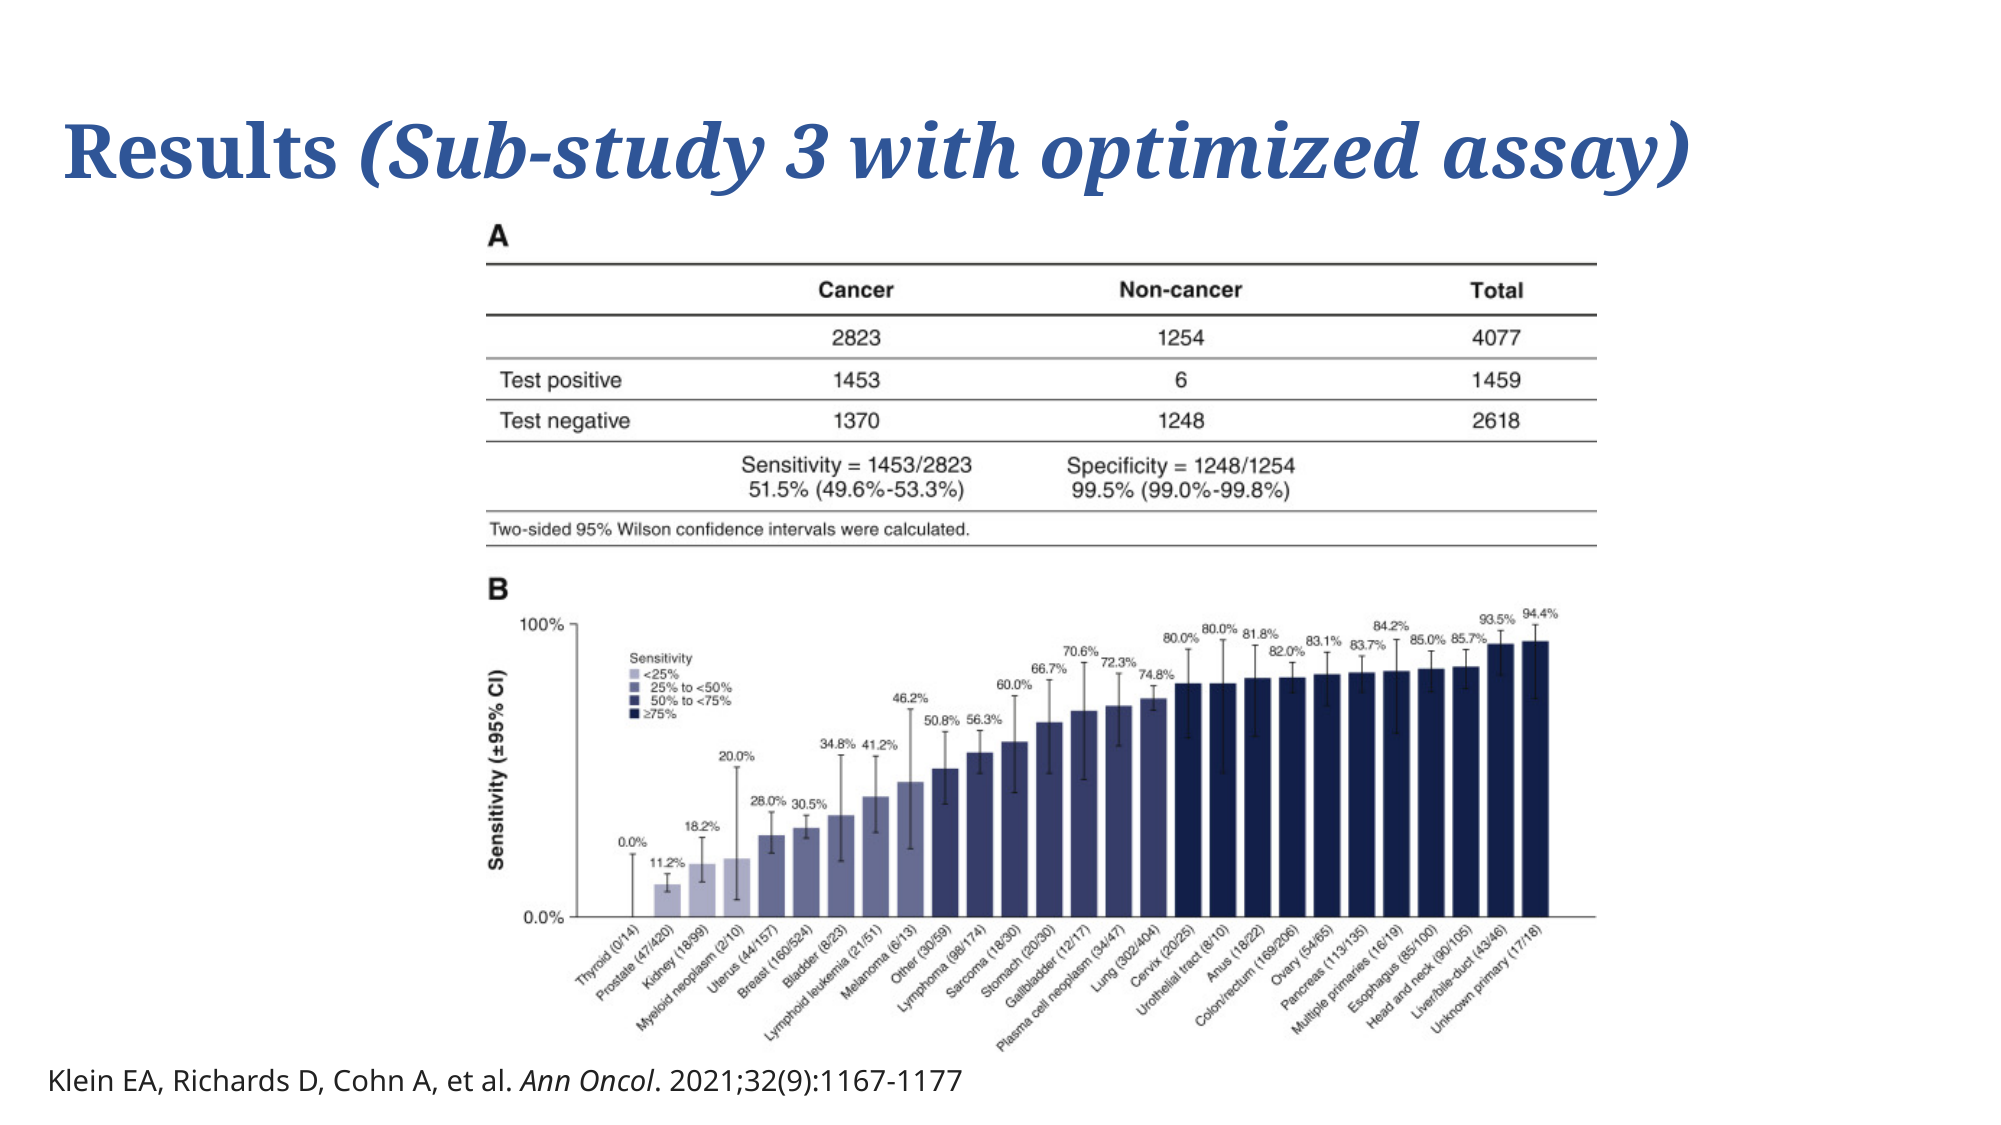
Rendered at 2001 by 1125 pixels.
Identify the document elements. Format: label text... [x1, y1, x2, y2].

text_box Klein EA, Richards D, Cohn A, et al. Ann Oncol. 2021;32(9):1167-1177 [32, 1054, 1942, 1105]
picture [486, 220, 1597, 1055]
title Results (Sub-study 3 with optimized assay) [48, 45, 1942, 263]
